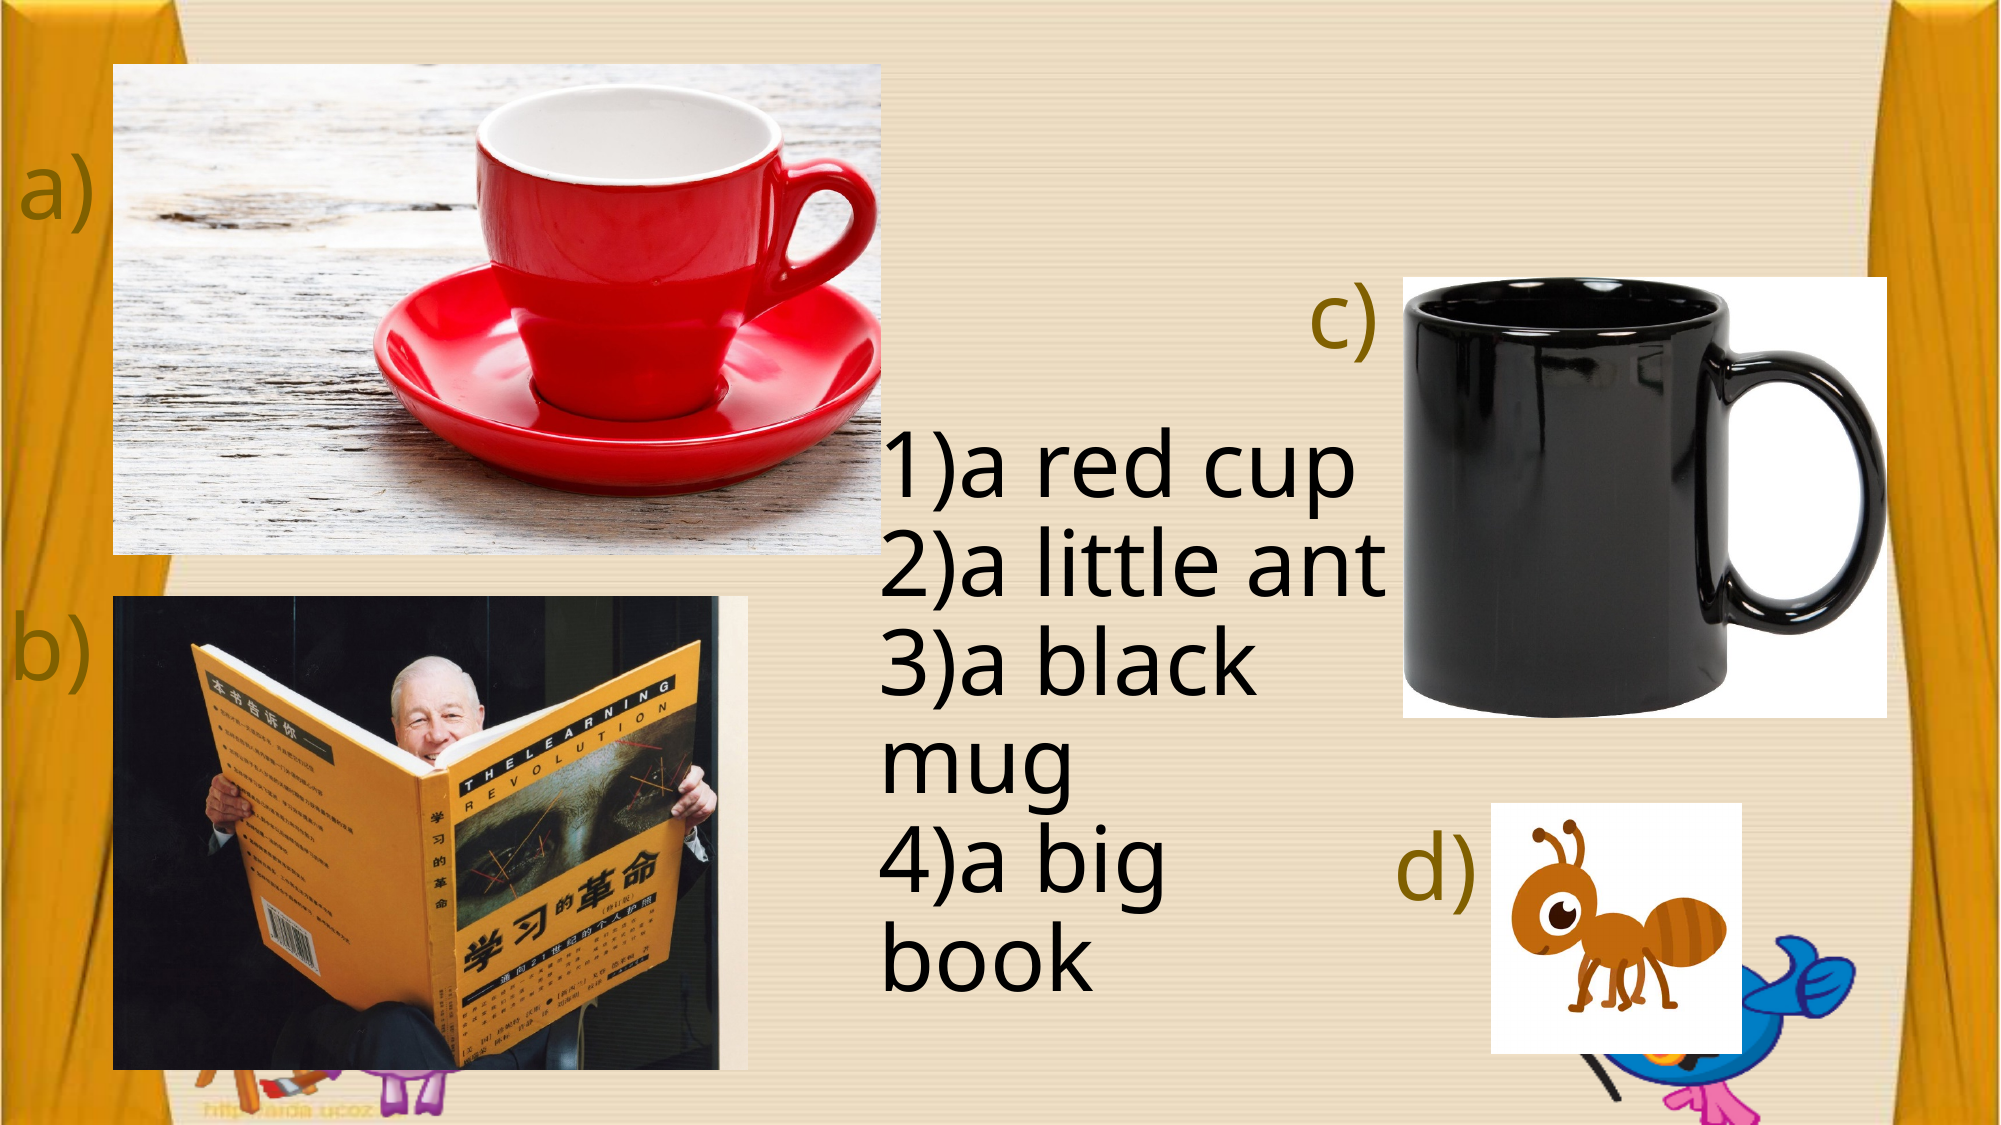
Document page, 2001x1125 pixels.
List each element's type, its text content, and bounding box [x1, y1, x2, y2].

text_box c) [1292, 254, 1412, 383]
text_box b) [0, 586, 113, 715]
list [112, 64, 881, 555]
text_box a) [2, 125, 112, 255]
picture [0, 0, 2001, 1125]
text_box d) [1378, 806, 1491, 935]
title 1)a red cup 2)a little ant 3)a black mug 4)a big book [863, 530, 1419, 899]
